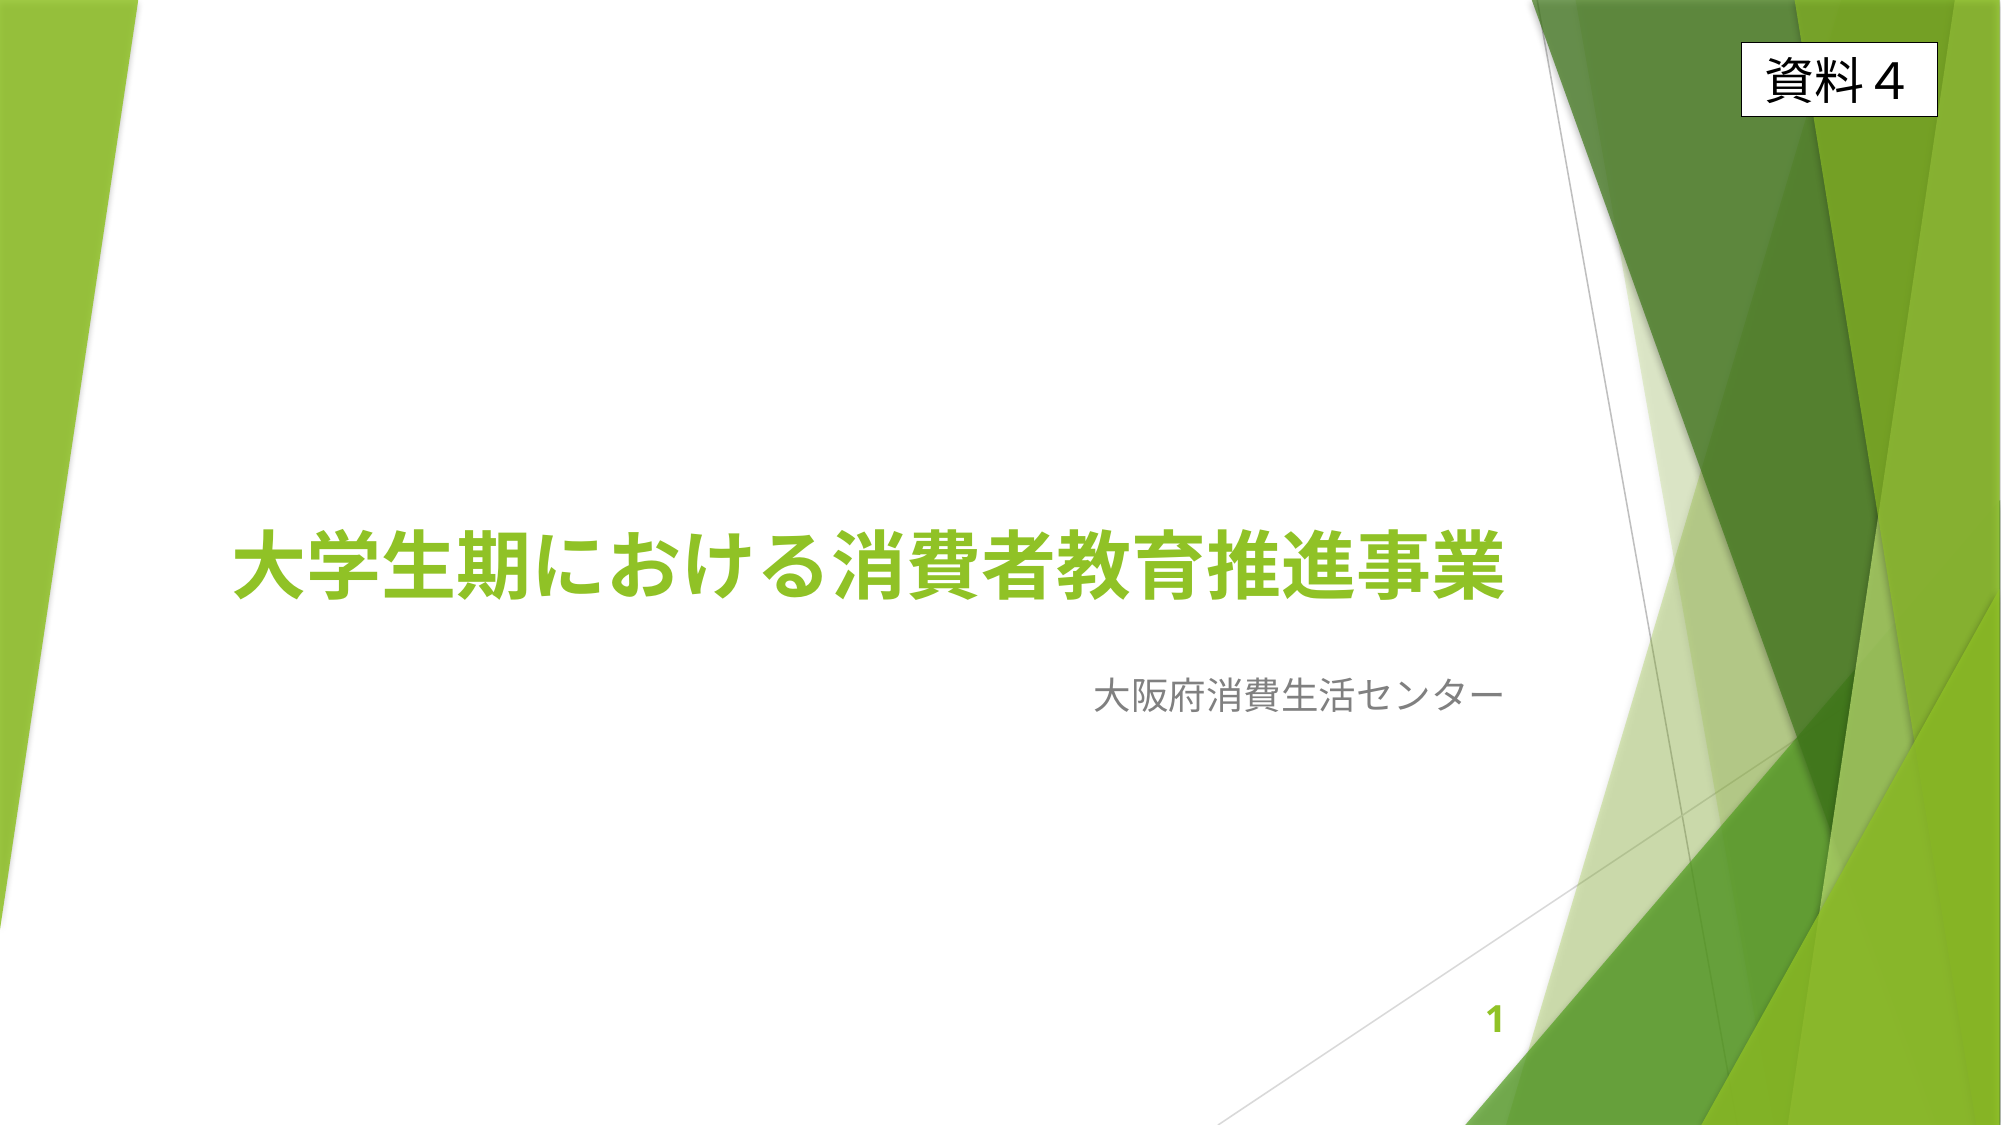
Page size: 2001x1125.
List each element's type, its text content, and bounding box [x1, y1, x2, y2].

text_box 資料４ [1741, 42, 1938, 117]
title 大学生期における消費者教育推進事業 [207, 481, 1522, 616]
slide_number 1 [1409, 991, 1522, 1051]
subtitle 大阪府消費生活センター [247, 664, 1522, 845]
